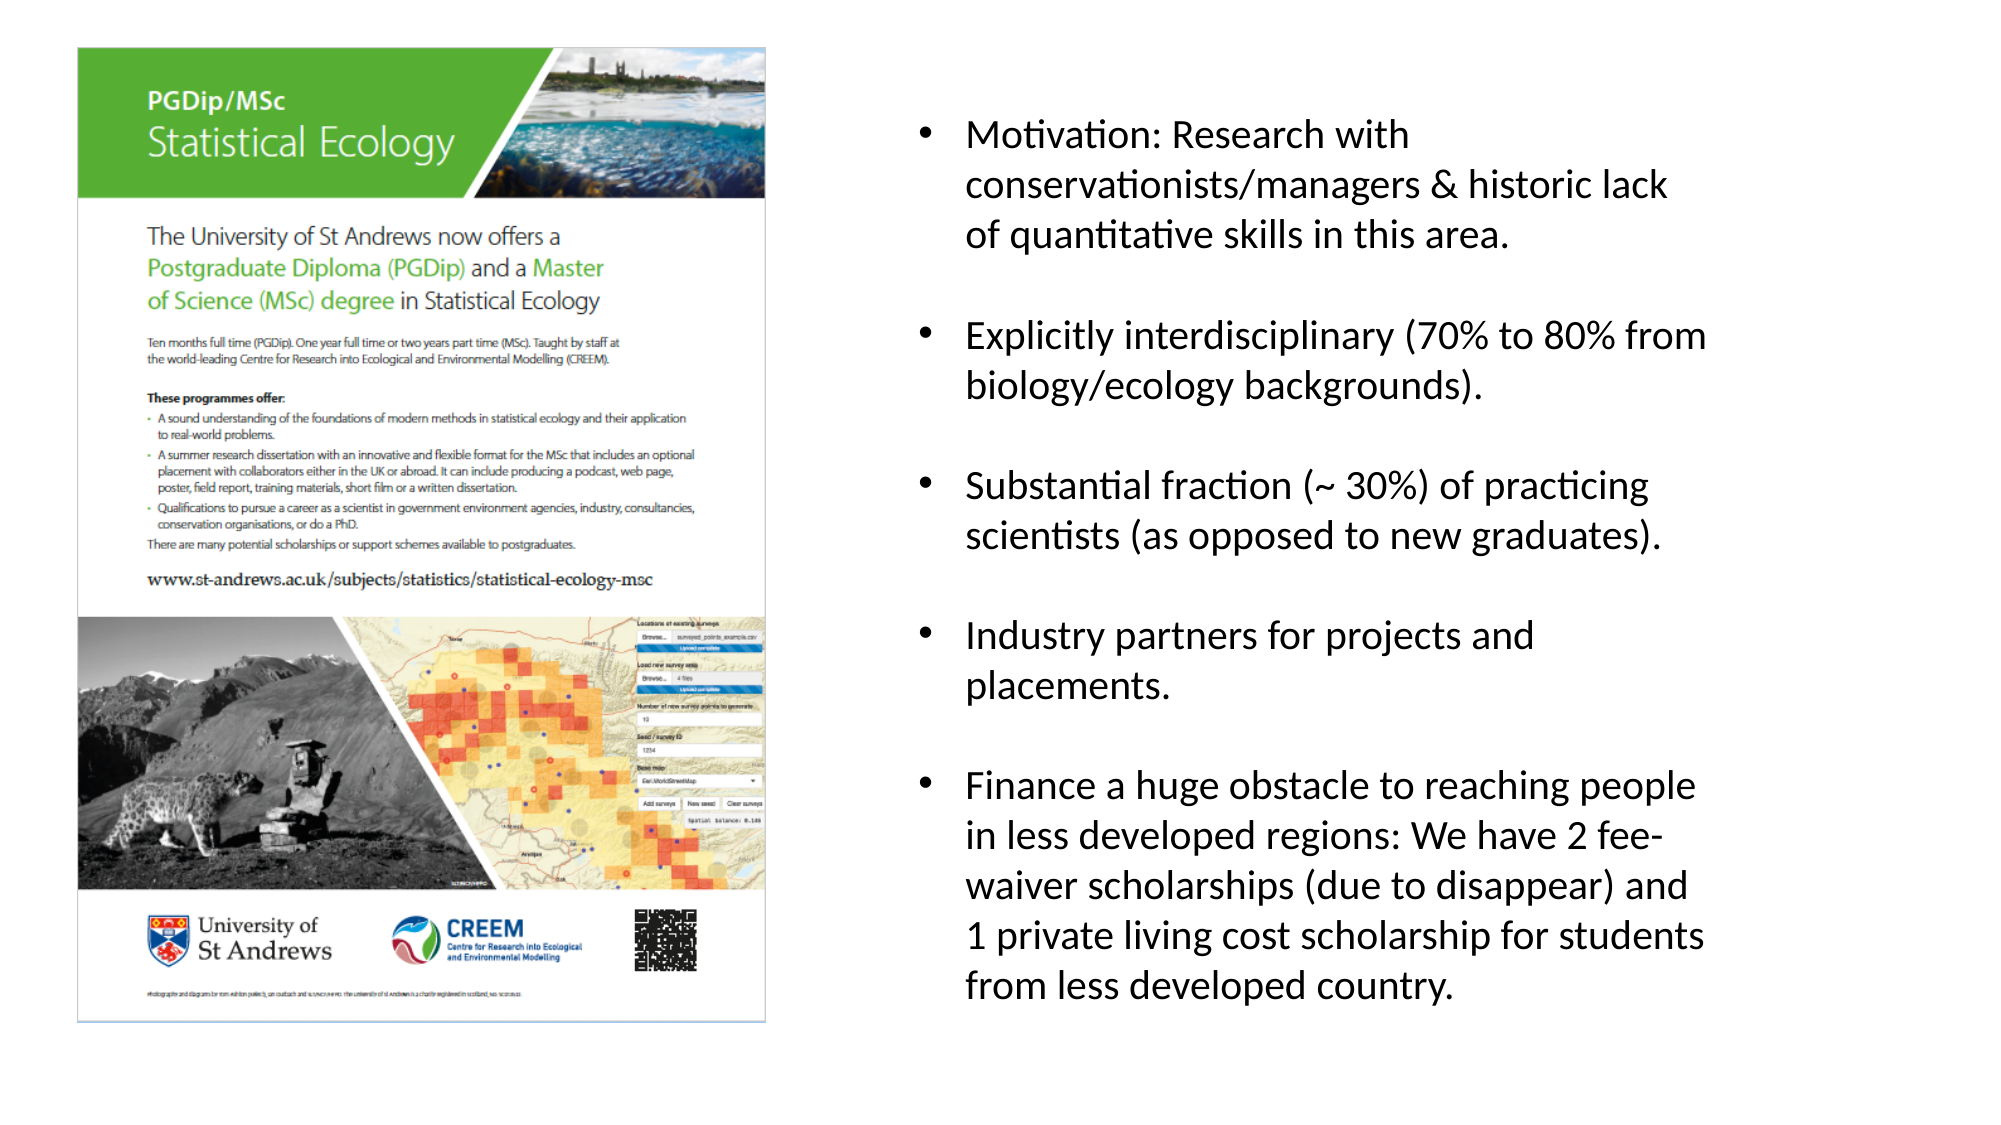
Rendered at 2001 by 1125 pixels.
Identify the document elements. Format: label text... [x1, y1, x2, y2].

picture [77, 47, 766, 1023]
text_box Motivation: Research with conservationists/managers & historic lack of quantitative skills in this area. Explicitly interdisciplinary (70% to 80% from biology/ecology backgrounds). Substantial fraction (~ 30%) of practicing scientists (as opposed to new graduates). Industry partners for projects and placements. Finance a huge obstacle to reaching people in less developed regions: We have 2 fee-waiver scholarships (due to disappear) and 1 private living cost scholarship for students from less developed country. [903, 99, 1724, 1015]
